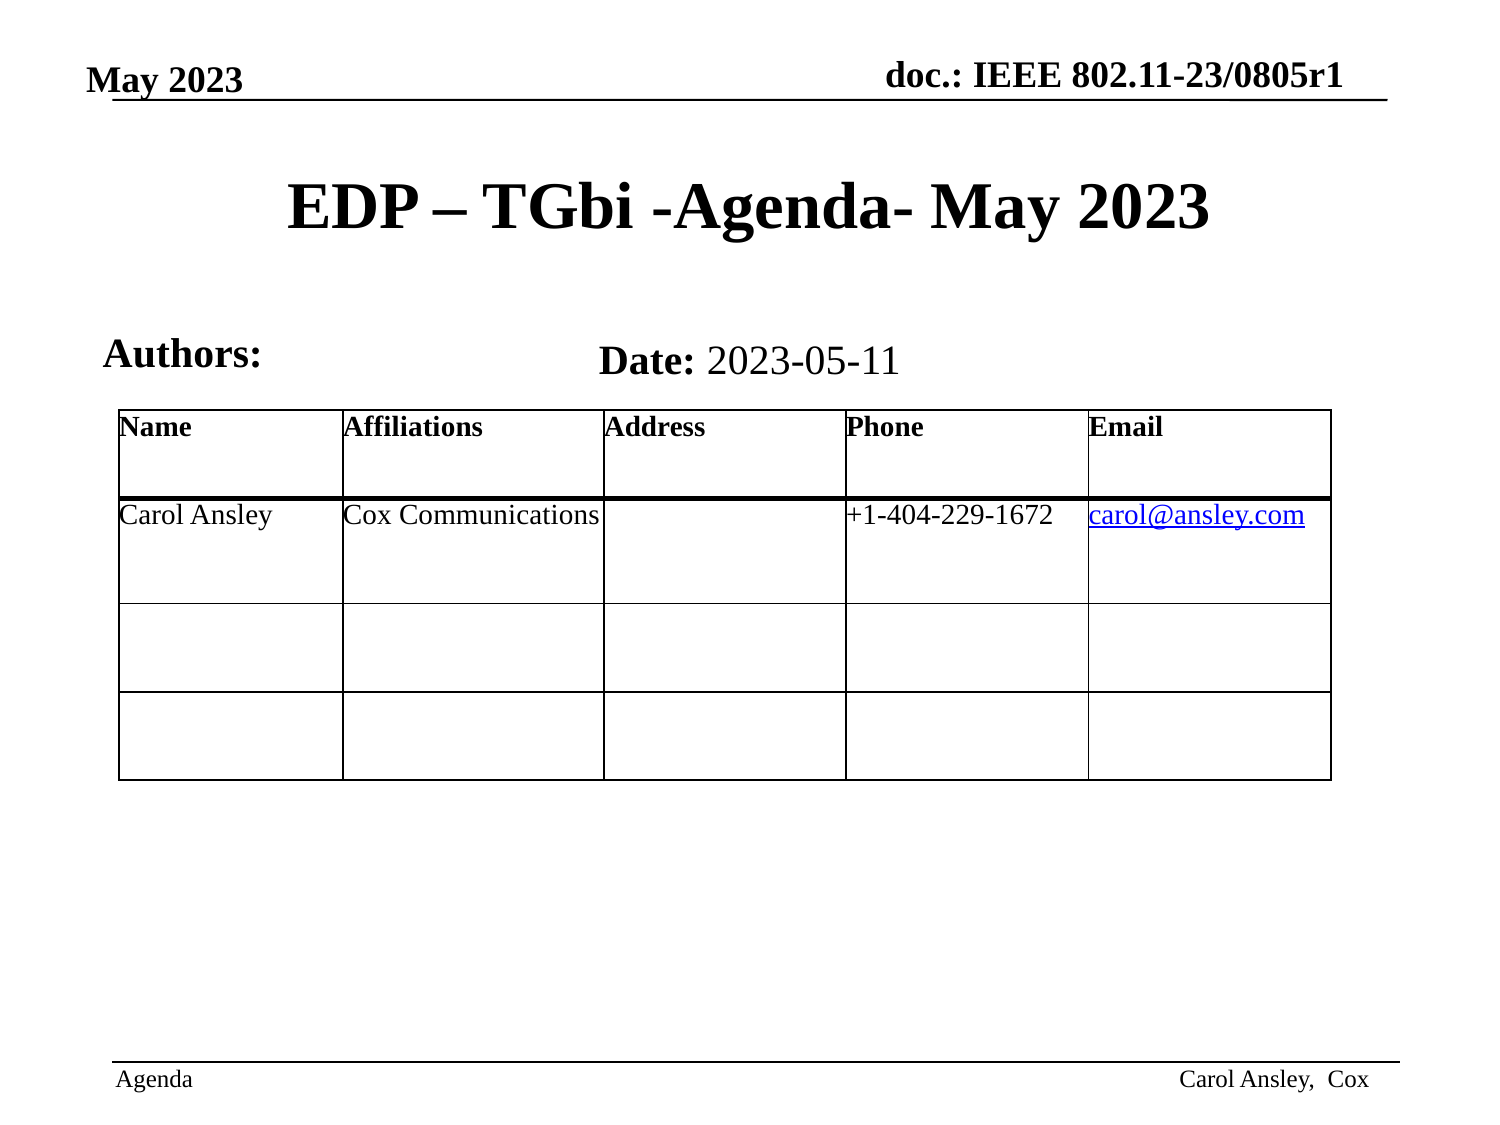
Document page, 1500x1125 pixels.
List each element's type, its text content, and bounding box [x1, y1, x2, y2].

table_cell [120, 604, 342, 691]
table_cell [605, 604, 845, 691]
table_cell [605, 501, 845, 603]
table_cell [847, 604, 1088, 691]
table_cell [1089, 693, 1330, 779]
table_cell [847, 693, 1088, 779]
table_cell [605, 693, 845, 779]
table_header Name [120, 411, 342, 496]
table_cell Cox Communications [344, 501, 603, 603]
text_box EDP – TGbi -Agenda- May 2023 [112, 153, 1388, 249]
table_cell [344, 604, 603, 691]
table_cell [1089, 604, 1330, 691]
table_cell Carol Ansley [120, 501, 342, 603]
table_header Address [605, 411, 845, 496]
table_cell [344, 693, 603, 779]
table_header Affiliations [344, 411, 603, 496]
table_cell carol@ansley.com [1089, 501, 1330, 603]
text_box Authors: [95, 318, 318, 384]
text_box Date: 2023-05-11 [112, 324, 1388, 391]
table_header Email [1089, 411, 1330, 496]
table_cell +1-404-229-1672 [847, 501, 1088, 603]
table_cell [120, 693, 342, 779]
table_header Phone [847, 411, 1088, 496]
